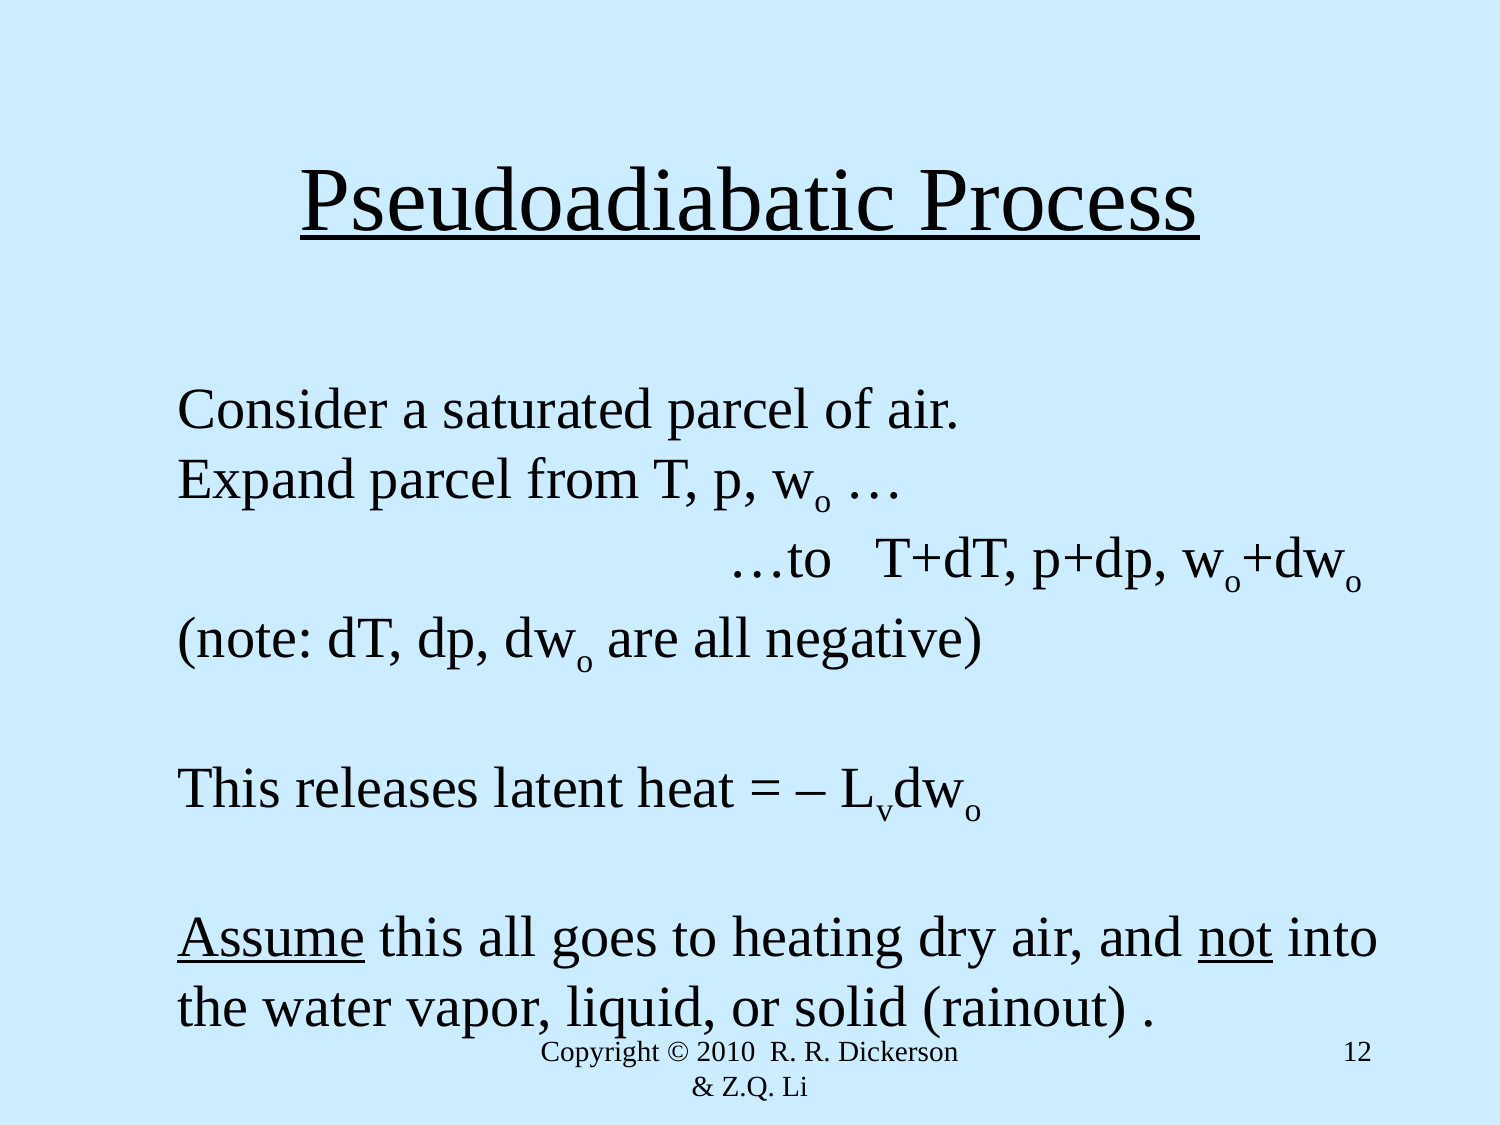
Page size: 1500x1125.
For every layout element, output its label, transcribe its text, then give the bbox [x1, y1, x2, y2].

title Pseudoadiabatic Process [112, 99, 1388, 288]
slide_number 12 [1074, 1046, 1388, 1100]
footer Copyright © 2010 R. R. Dickerson & Z.Q. Li [512, 1046, 988, 1100]
text_box Consider a saturated parcel of air. Expand parcel from T, p, wo … …to T+dT, p+dp, wo+dwo (note: dT, dp, dwo are all negative) This releases latent heat = – Lvdwo Assume this all goes to heating dry air, and not into the water vapor, liquid, or solid (rainout) . [162, 362, 1400, 1046]
